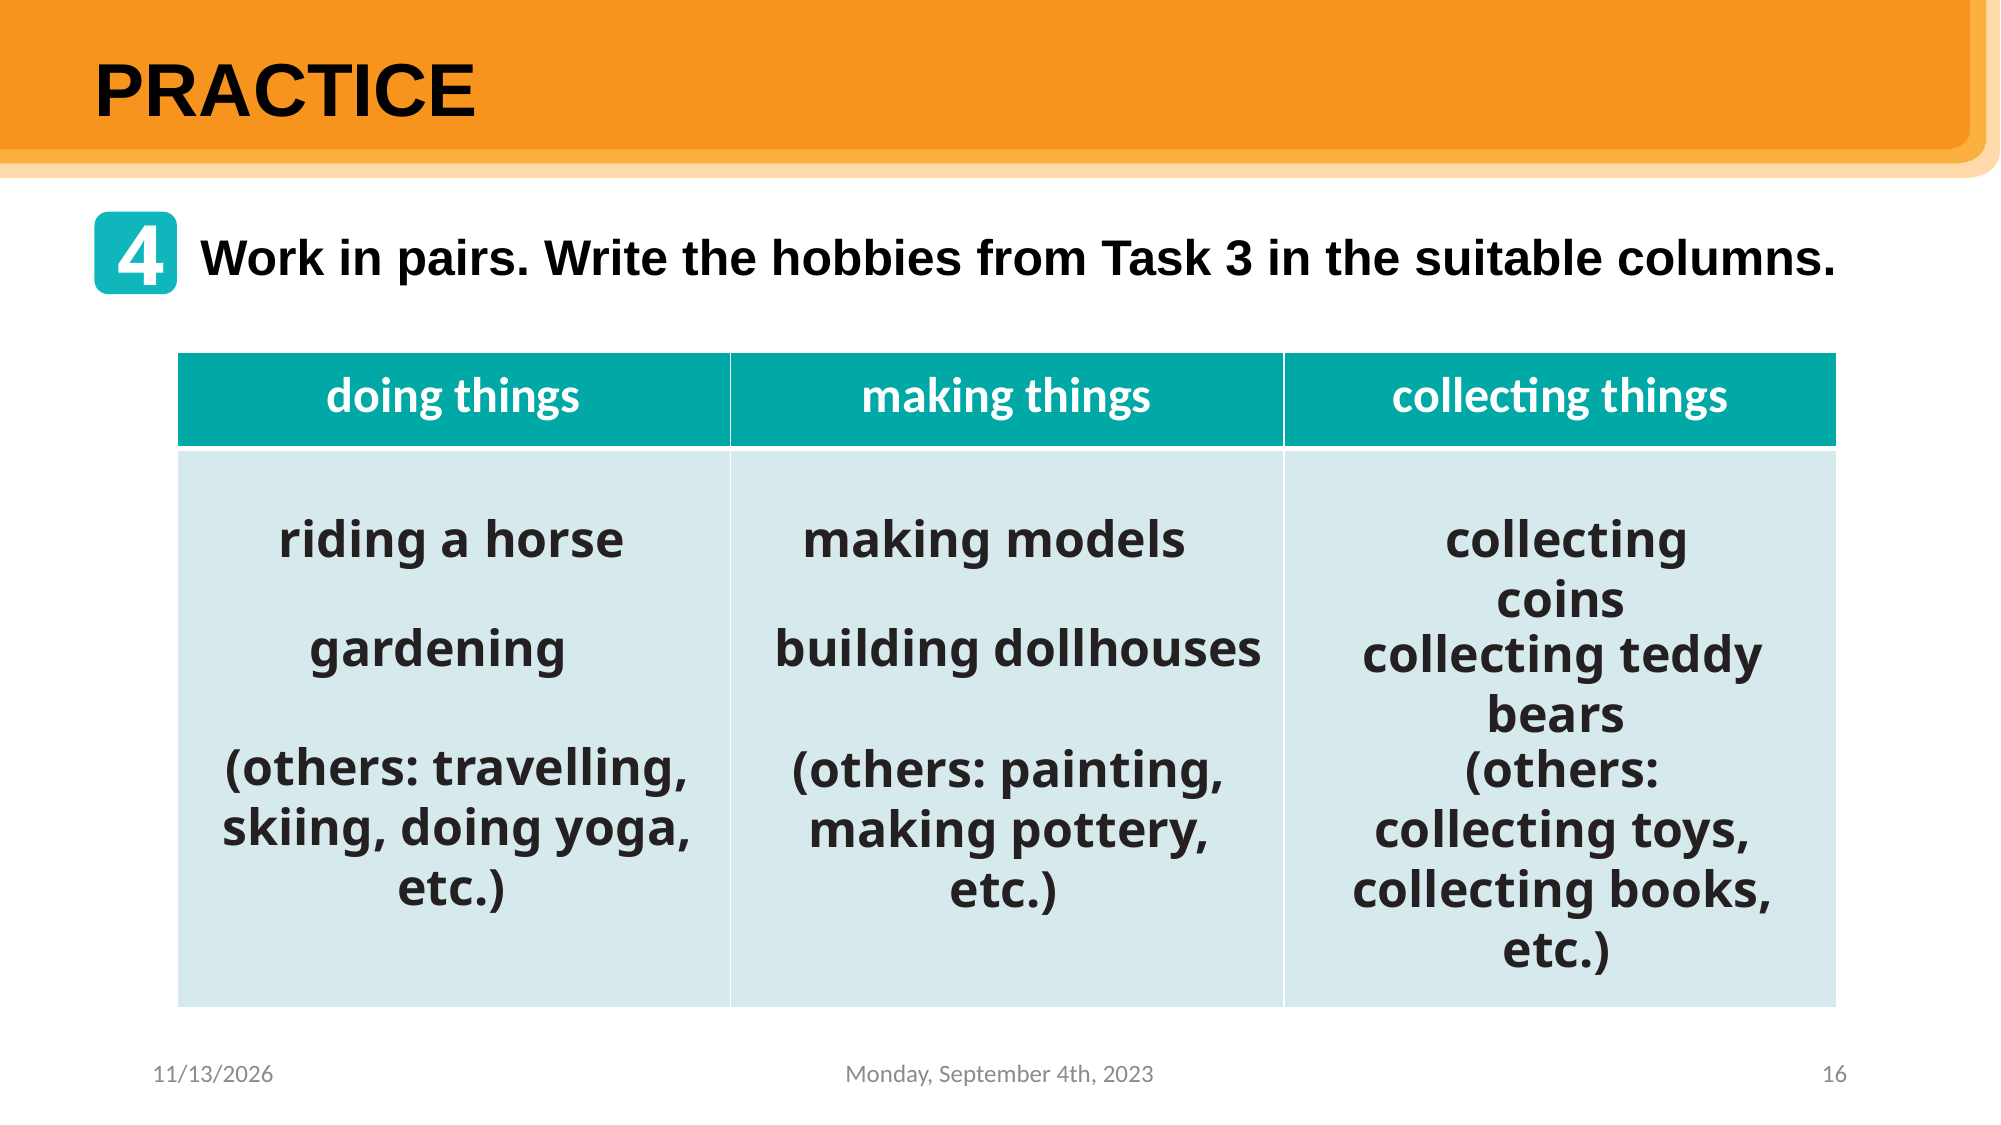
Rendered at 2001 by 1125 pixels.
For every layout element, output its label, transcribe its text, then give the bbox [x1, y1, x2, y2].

footer Monday, September 4th, 2023 [662, 1042, 1338, 1103]
text_box (others: travelling, skiing, doing yoga, etc.) [199, 727, 715, 923]
text_box Work in pairs. Write the hobbies from Task 3 in the suitable columns. [185, 218, 1960, 294]
text_box [169, 212, 178, 294]
table_header collecting things [1285, 353, 1836, 446]
text_box collecting teddy bears [1307, 615, 1818, 750]
table_header making things [731, 353, 1283, 446]
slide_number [137, 1042, 588, 1103]
text_box (others: collecting toys, collecting books, etc.) [1325, 730, 1800, 985]
text_box (others: painting, making pottery, etc.) [764, 730, 1254, 925]
text_box [93, 211, 103, 295]
picture [0, 0, 2000, 178]
table_cell [178, 451, 730, 1007]
text_box riding a horse [251, 500, 664, 576]
table_cell [1285, 451, 1836, 1007]
text_box 4 [103, 194, 169, 310]
table_header doing things [178, 353, 730, 446]
text_box building dollhouses [751, 608, 1300, 684]
text_box making models [762, 500, 1238, 576]
text_box collecting coins [1374, 500, 1760, 615]
text_box gardening [251, 608, 637, 684]
table_cell [731, 451, 1283, 1007]
slide_number 16 [1412, 1042, 1863, 1103]
